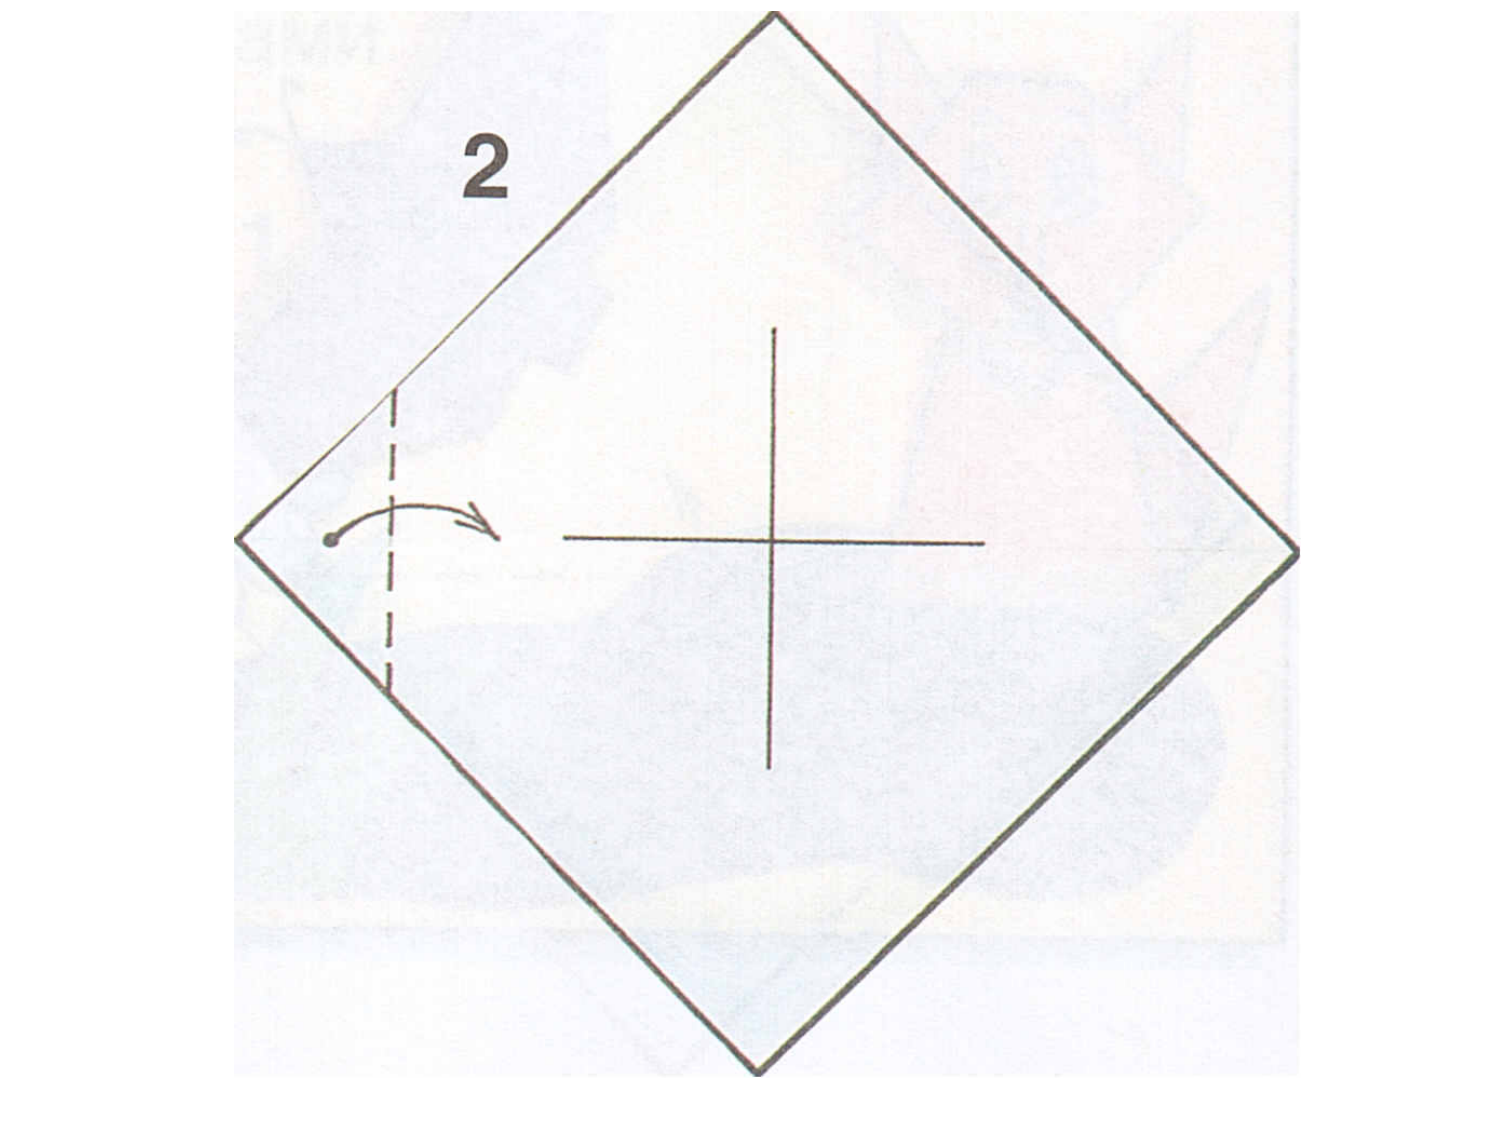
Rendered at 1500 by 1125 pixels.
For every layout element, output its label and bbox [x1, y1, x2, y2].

picture [234, 11, 1301, 1079]
